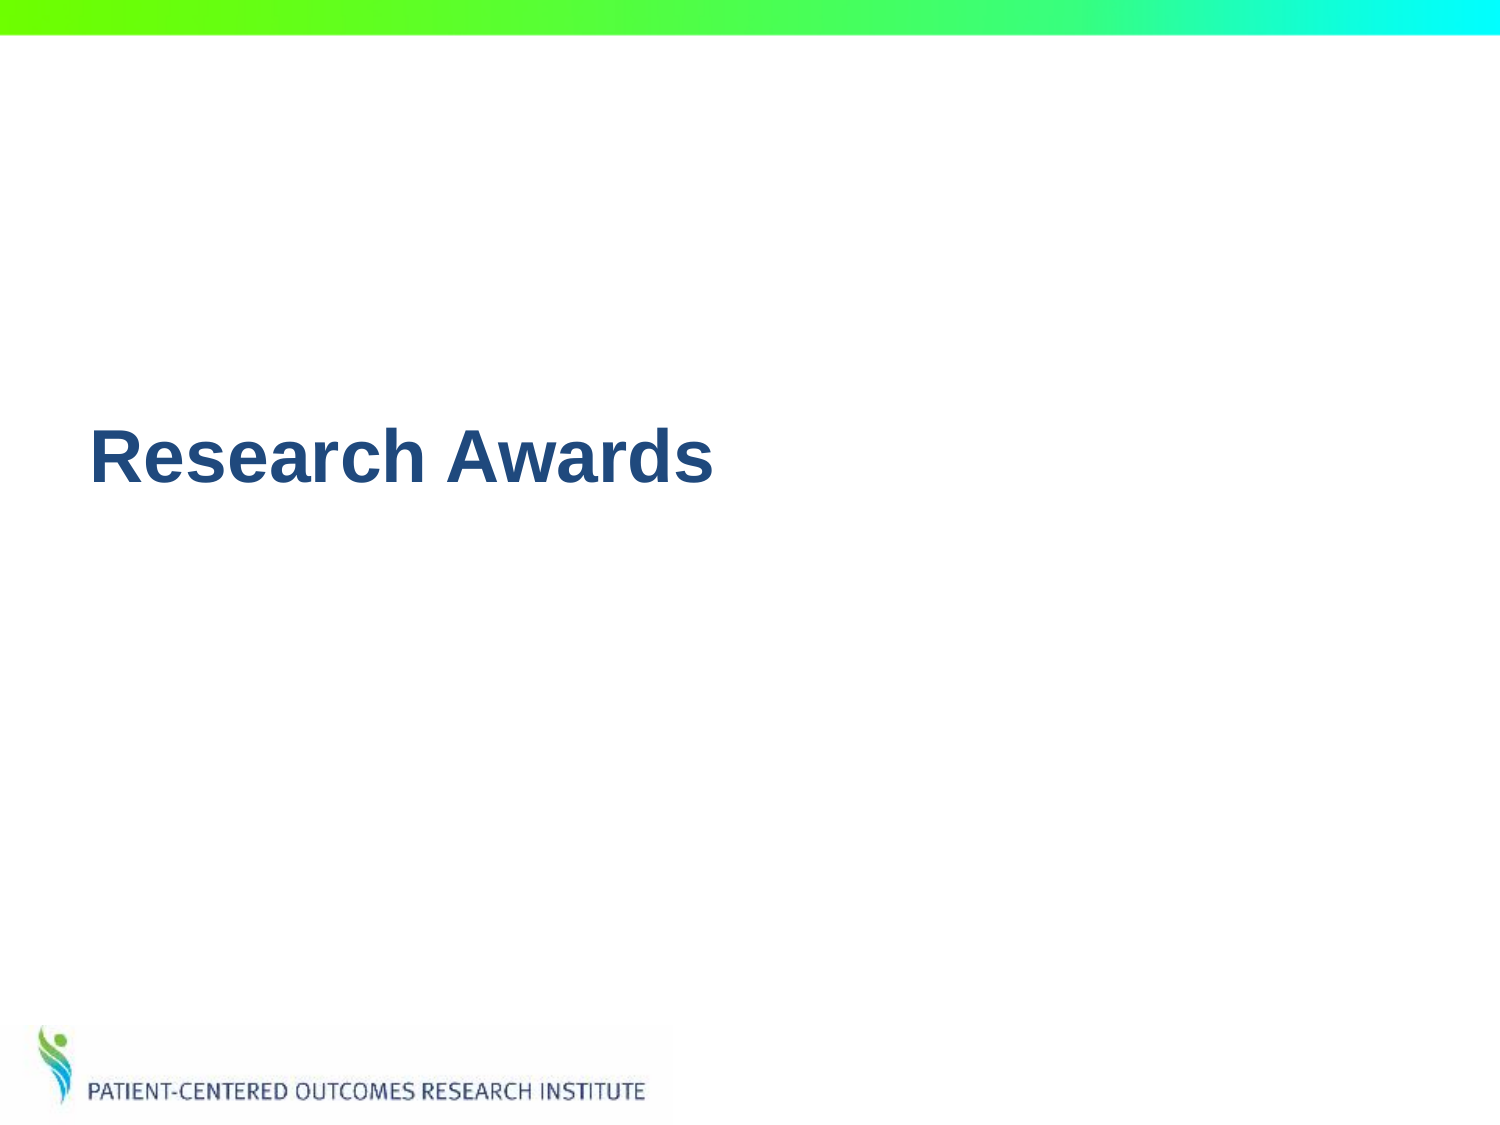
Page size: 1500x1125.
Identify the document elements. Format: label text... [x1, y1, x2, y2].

picture [0, 1025, 673, 1125]
text_box Research Awards [75, 399, 1088, 663]
picture [0, 0, 1500, 38]
